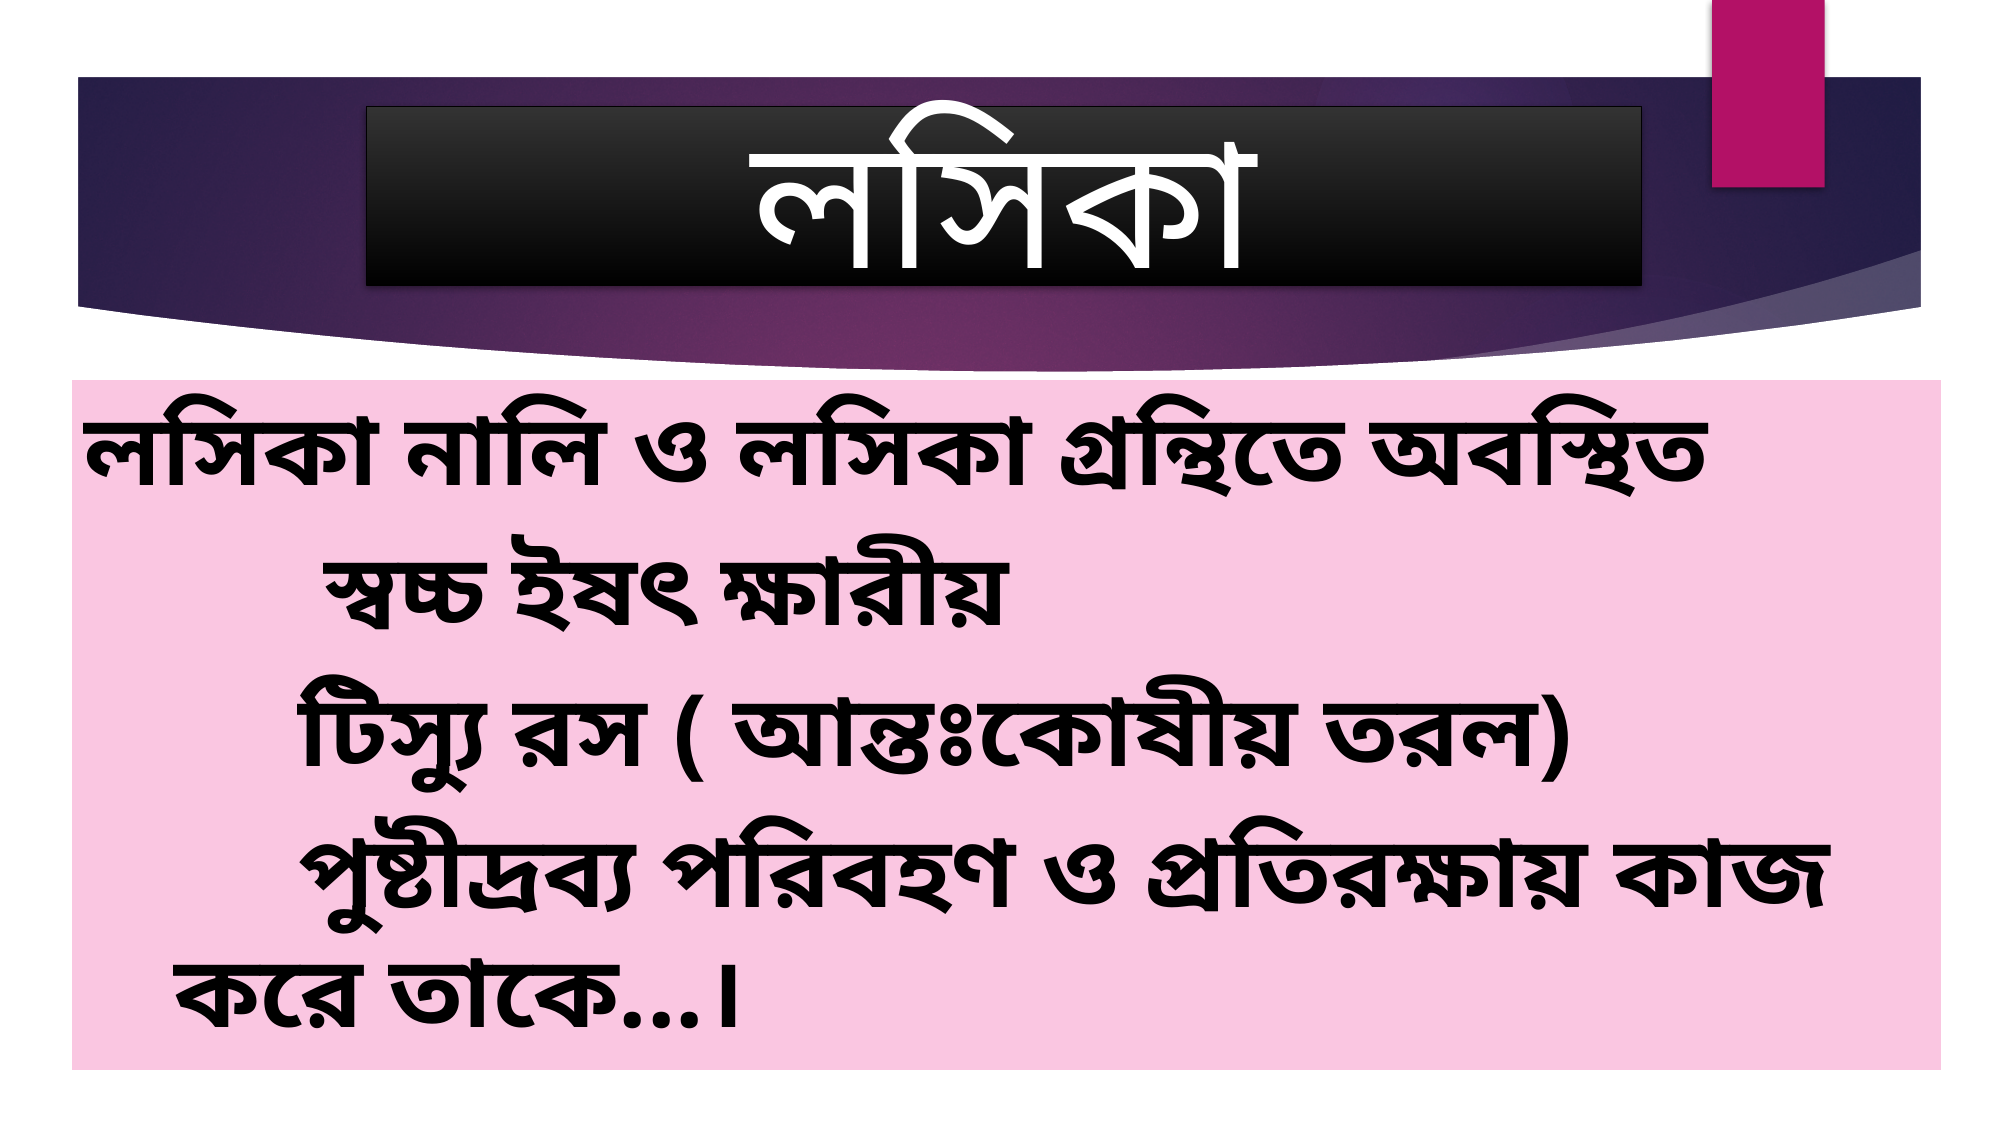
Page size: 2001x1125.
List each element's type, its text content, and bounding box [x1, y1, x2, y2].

title লসিকা [366, 106, 1642, 286]
list লসিকা নালি ও লসিকা গ্রন্থিতে অবস্থিত স্বচ্চ ইষৎ ক্ষারীয় টিস্যু রস ( আন্তঃকোষীয় তরল) পুষ্টীদ্রব্য পরিবহণ ও প্রতিরক্ষায় কাজ করে তাকে...। [67, 375, 1946, 1075]
